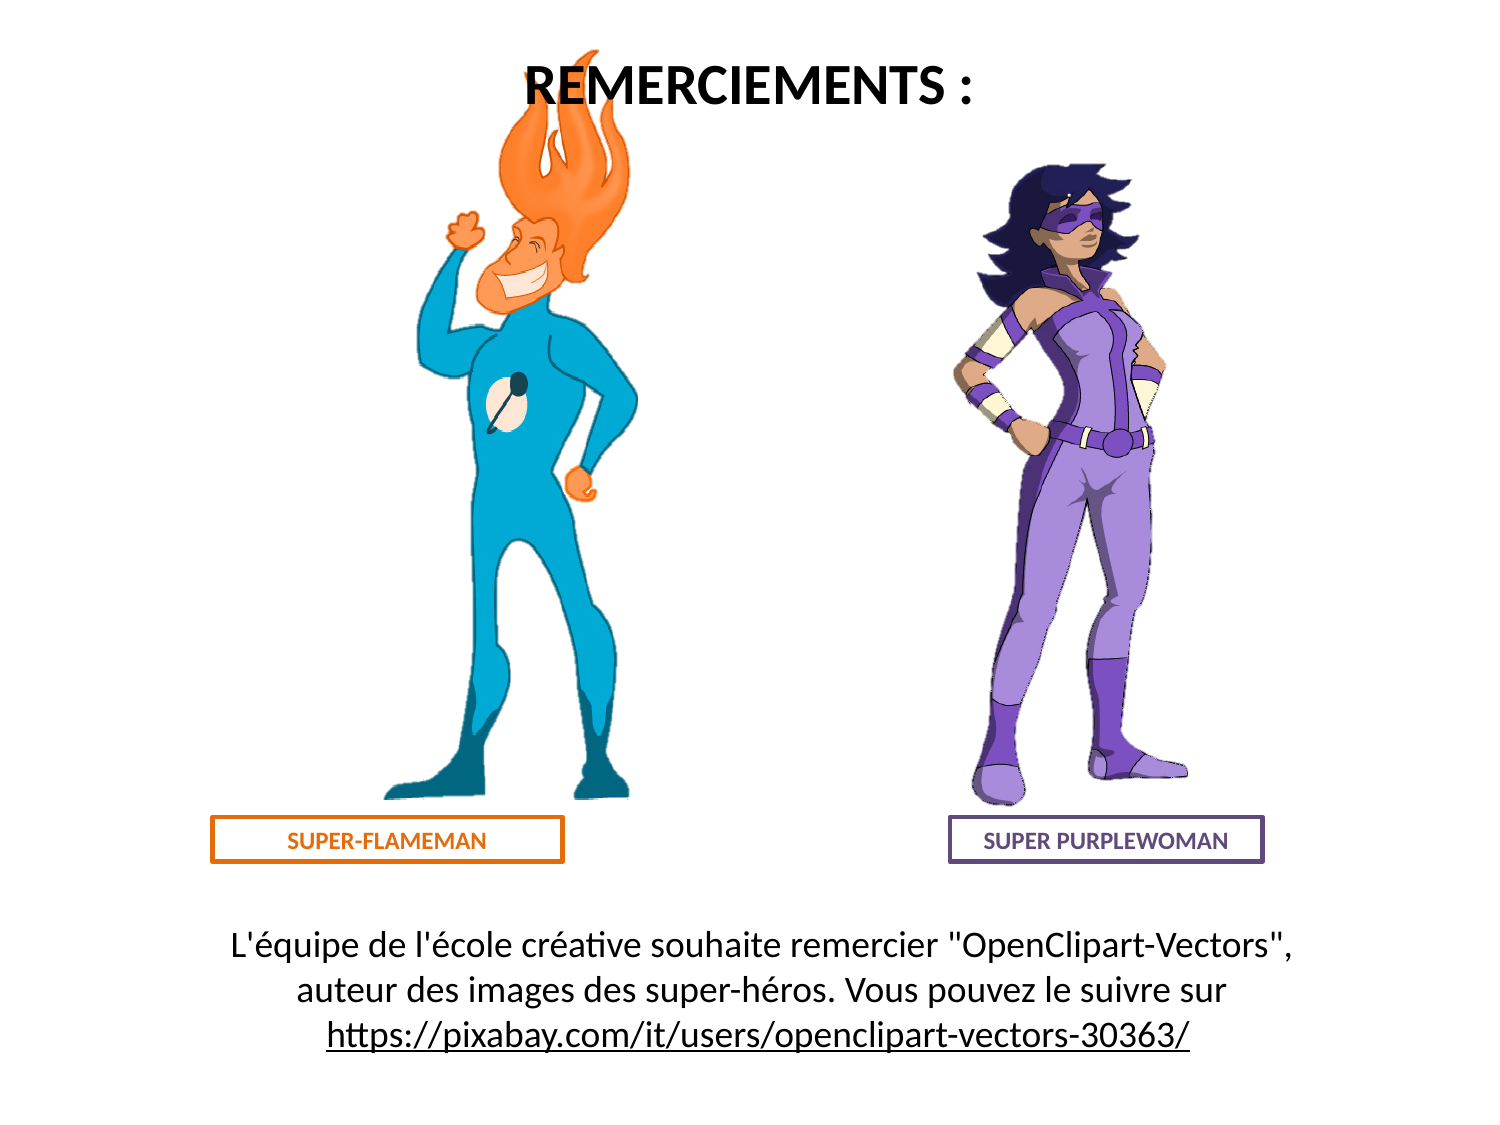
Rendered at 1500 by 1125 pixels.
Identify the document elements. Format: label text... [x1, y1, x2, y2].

picture [487, 372, 527, 434]
picture [281, 49, 638, 801]
text_box REMERCIEMENTS : [425, 39, 1075, 152]
picture [924, 162, 1188, 813]
text_box SUPER PURPLEWOMAN [949, 817, 1263, 862]
text_box L'équipe de l'école créative souhaite remercier "OpenClipart-Vectors", auteur des images des super-héros. Vous pouvez le suivre sur https://pixabay.com/it/users/openclipart-vectors-30363/ [187, 912, 1338, 1063]
text_box SUPER-FLAMEMAN [212, 817, 563, 862]
picture [388, 386, 638, 801]
